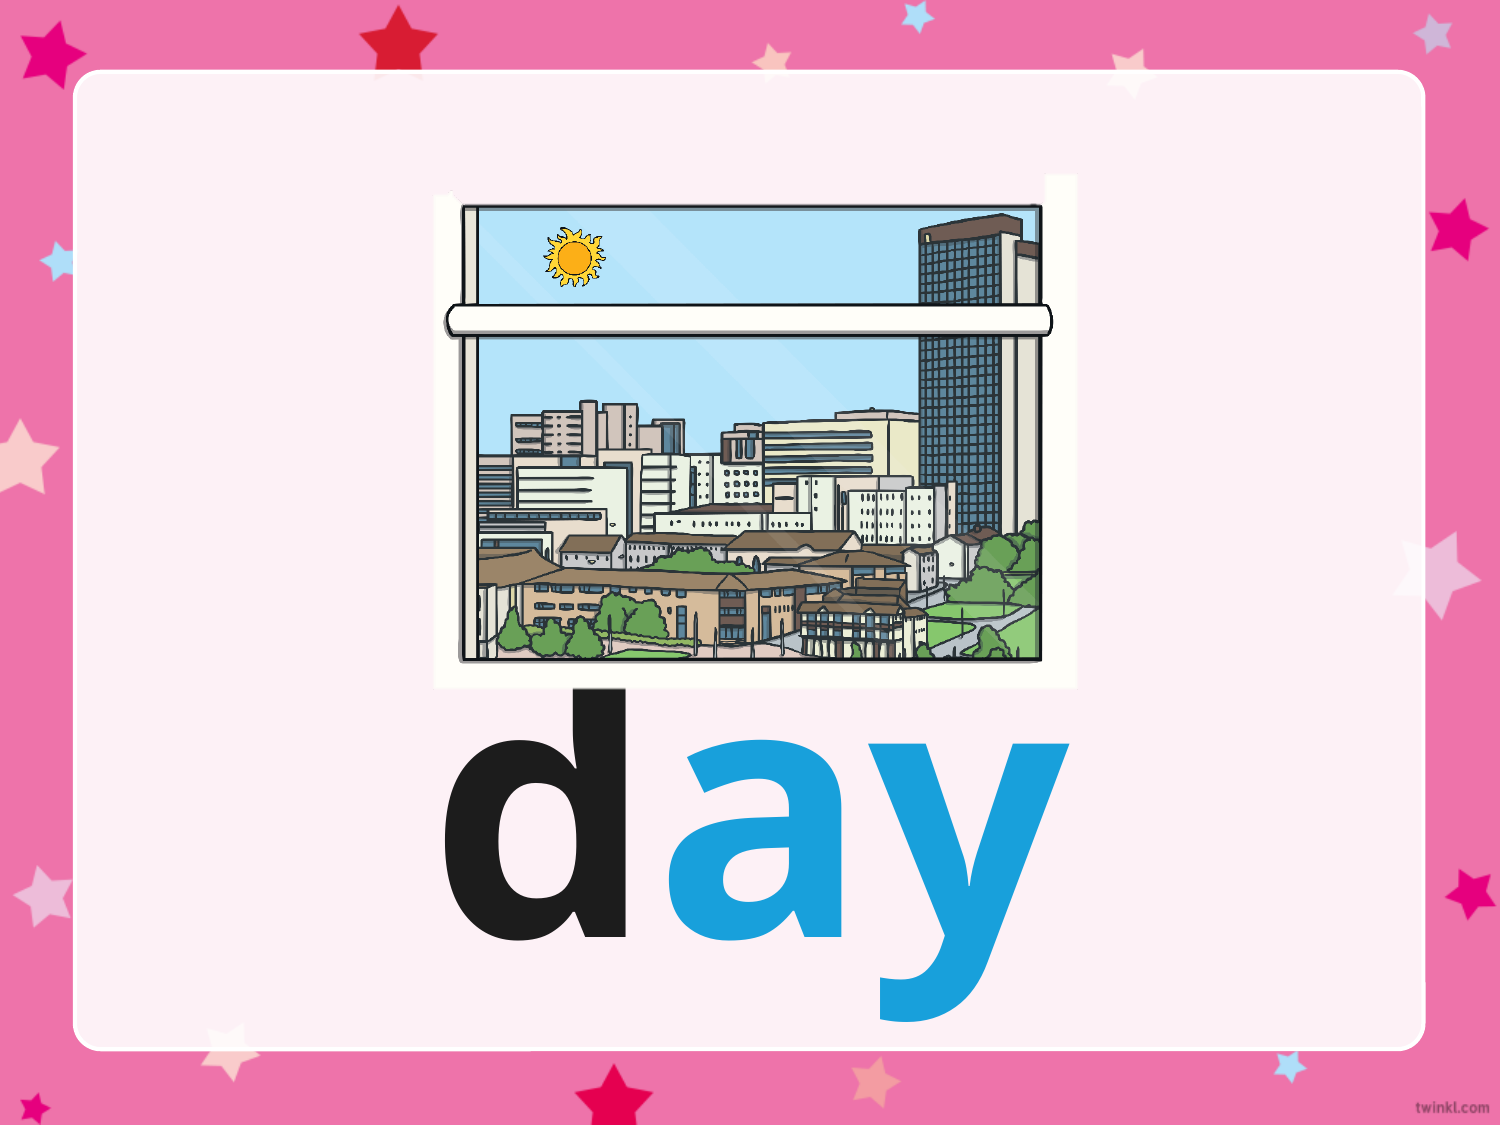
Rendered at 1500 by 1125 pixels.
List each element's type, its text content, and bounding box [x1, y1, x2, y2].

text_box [414, 165, 1191, 715]
title day [0, 519, 1500, 1125]
picture [0, 0, 1500, 519]
